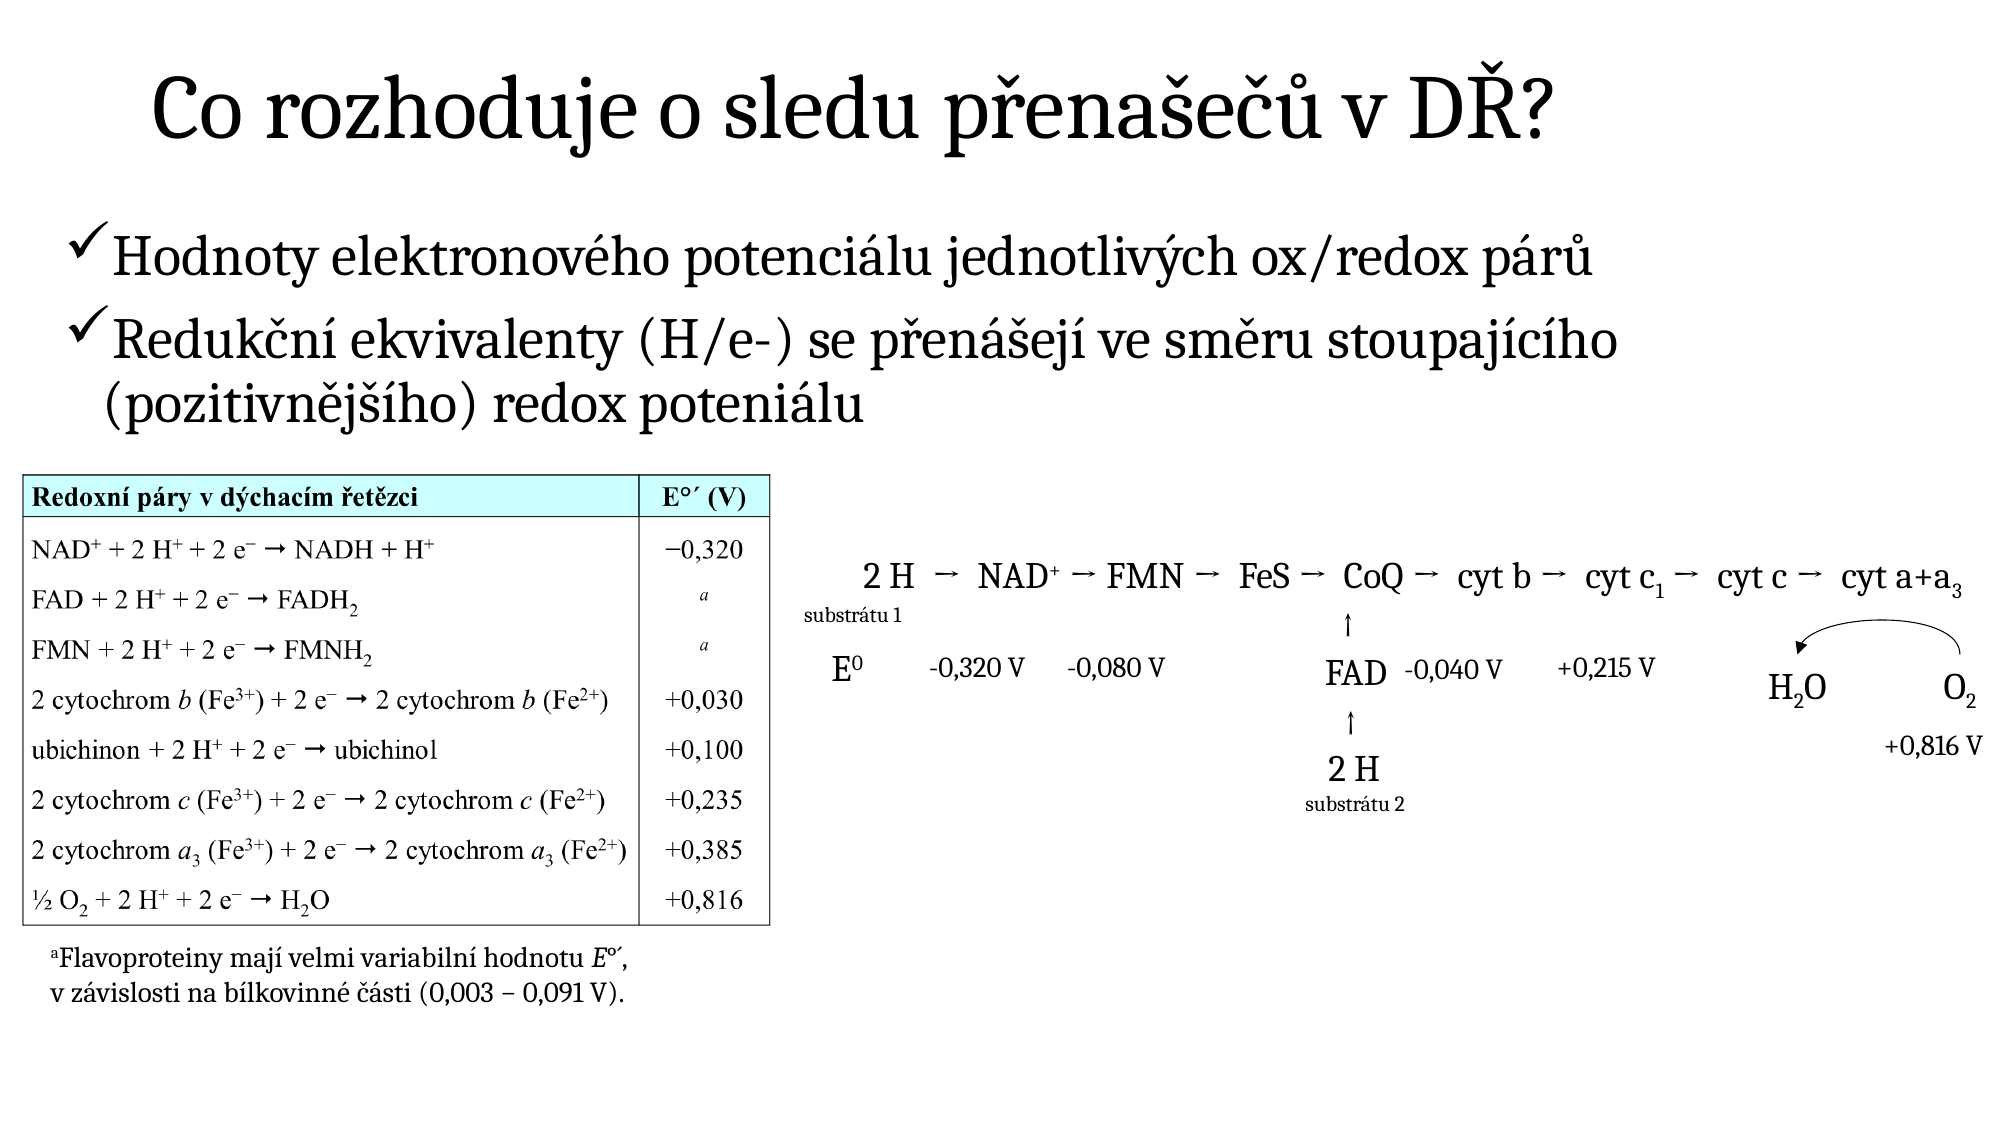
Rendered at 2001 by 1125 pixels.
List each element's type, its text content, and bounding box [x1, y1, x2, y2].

text_box H2O [1753, 654, 1842, 721]
text_box E0 [816, 636, 879, 697]
picture [14, 470, 771, 932]
text_box aFlavoproteiny mají velmi variabilní hodnotu E°´, v závislosti na bílkovinné části (0,003 − 0,091 V). [36, 932, 771, 1016]
text_box +0,215 V [1541, 641, 1672, 691]
text_box FAD [1310, 640, 1403, 701]
text_box -0,080 V [1052, 640, 1181, 691]
list Hodnoty elektronového potenciálu jednotlivých ox/redox párů Redukční ekvivalenty (H/e-) se přenášejí ve směru stoupajícího (pozitivnějšího) redox poteniálu [49, 217, 1775, 932]
text_box 2 H [1305, 736, 1404, 782]
text_box ↑ [1327, 593, 1381, 640]
text_box 2 H → NAD+ → FMN → FeS → CoQ → cyt b → cyt c1 → cyt c → cyt a+a3 [848, 544, 1994, 610]
text_box ↑ [1330, 691, 1384, 736]
text_box -0,040 V [1389, 643, 1519, 693]
text_box O2 [1928, 654, 1992, 718]
text_box substrátu 1 [789, 592, 917, 634]
text_box -0,320 V [914, 640, 1041, 691]
text_box substrátu 2 [1290, 782, 1421, 824]
text_box +0,816 V [1868, 718, 1999, 769]
title Co rozhoduje o sledu přenašečů v DŘ? [137, 0, 1863, 218]
